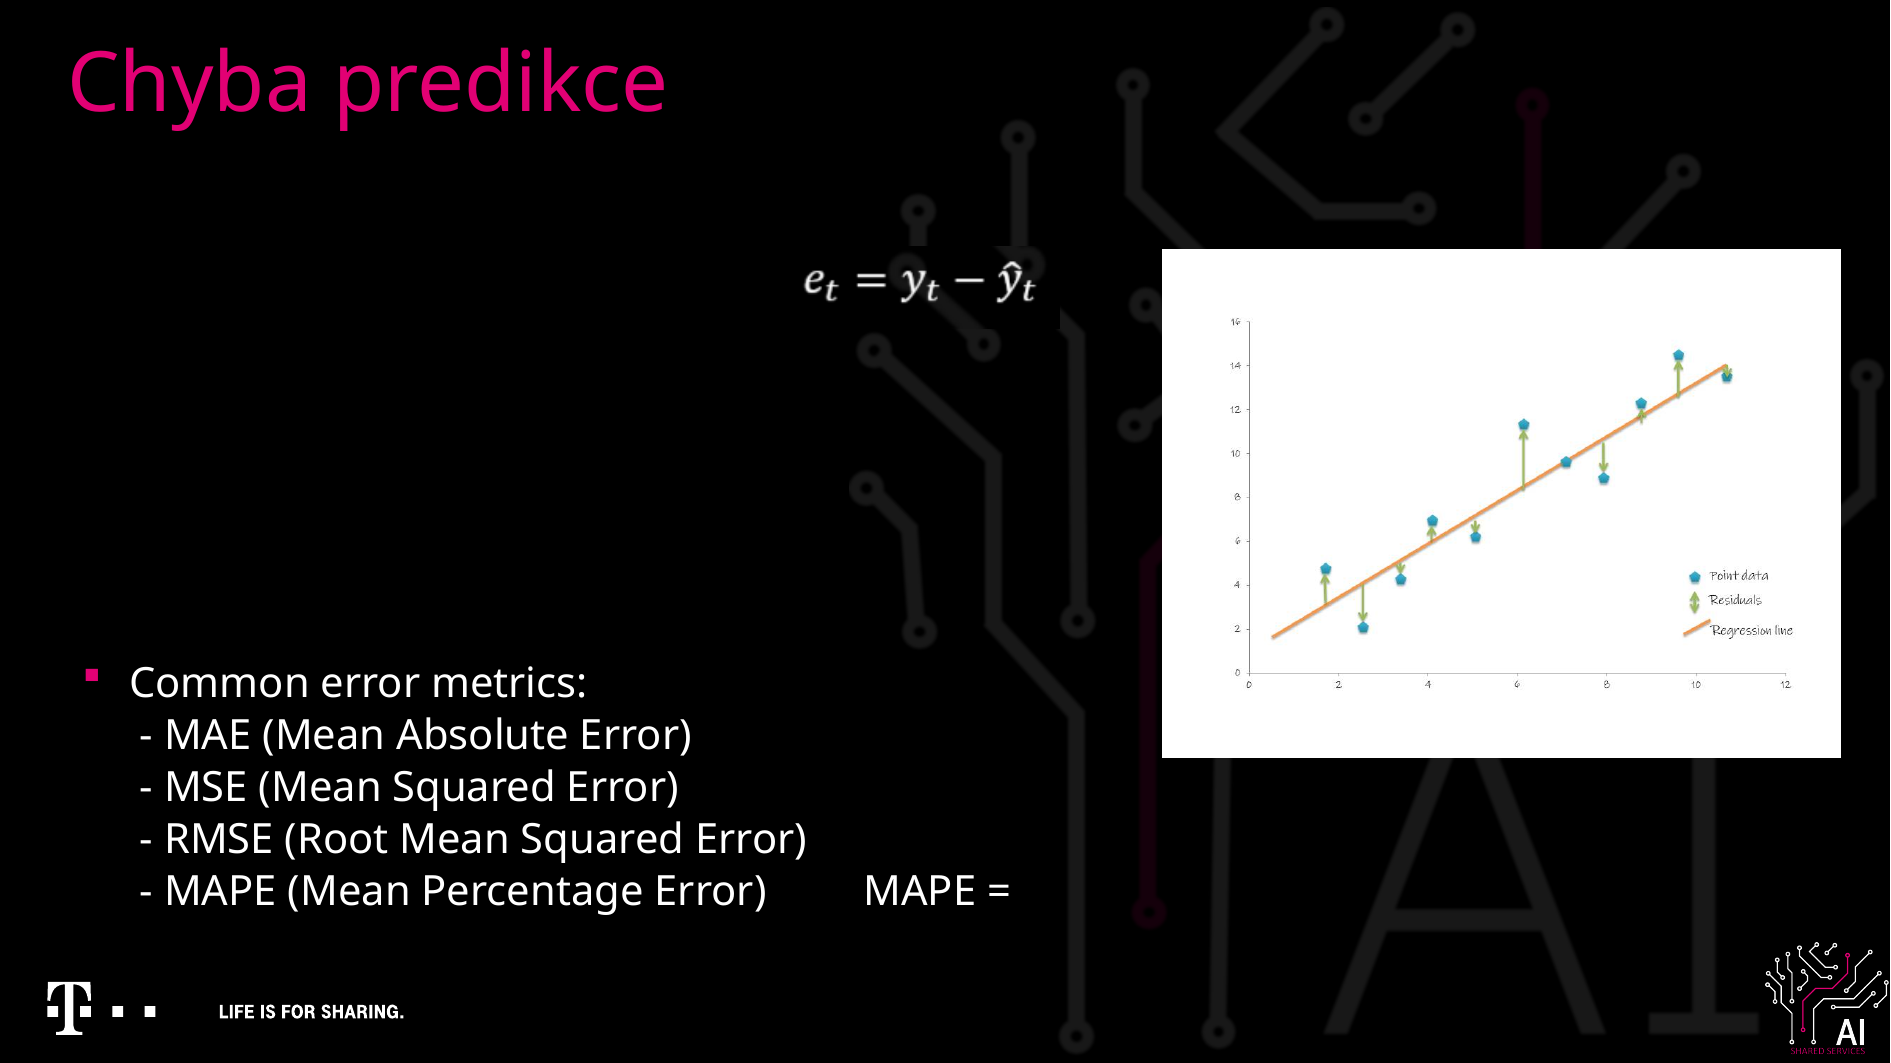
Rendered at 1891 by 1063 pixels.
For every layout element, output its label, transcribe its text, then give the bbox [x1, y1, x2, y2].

title Chyba predikce [67, 39, 1823, 123]
picture [1765, 942, 1890, 1063]
picture [1162, 248, 1841, 758]
picture [796, 245, 1060, 330]
